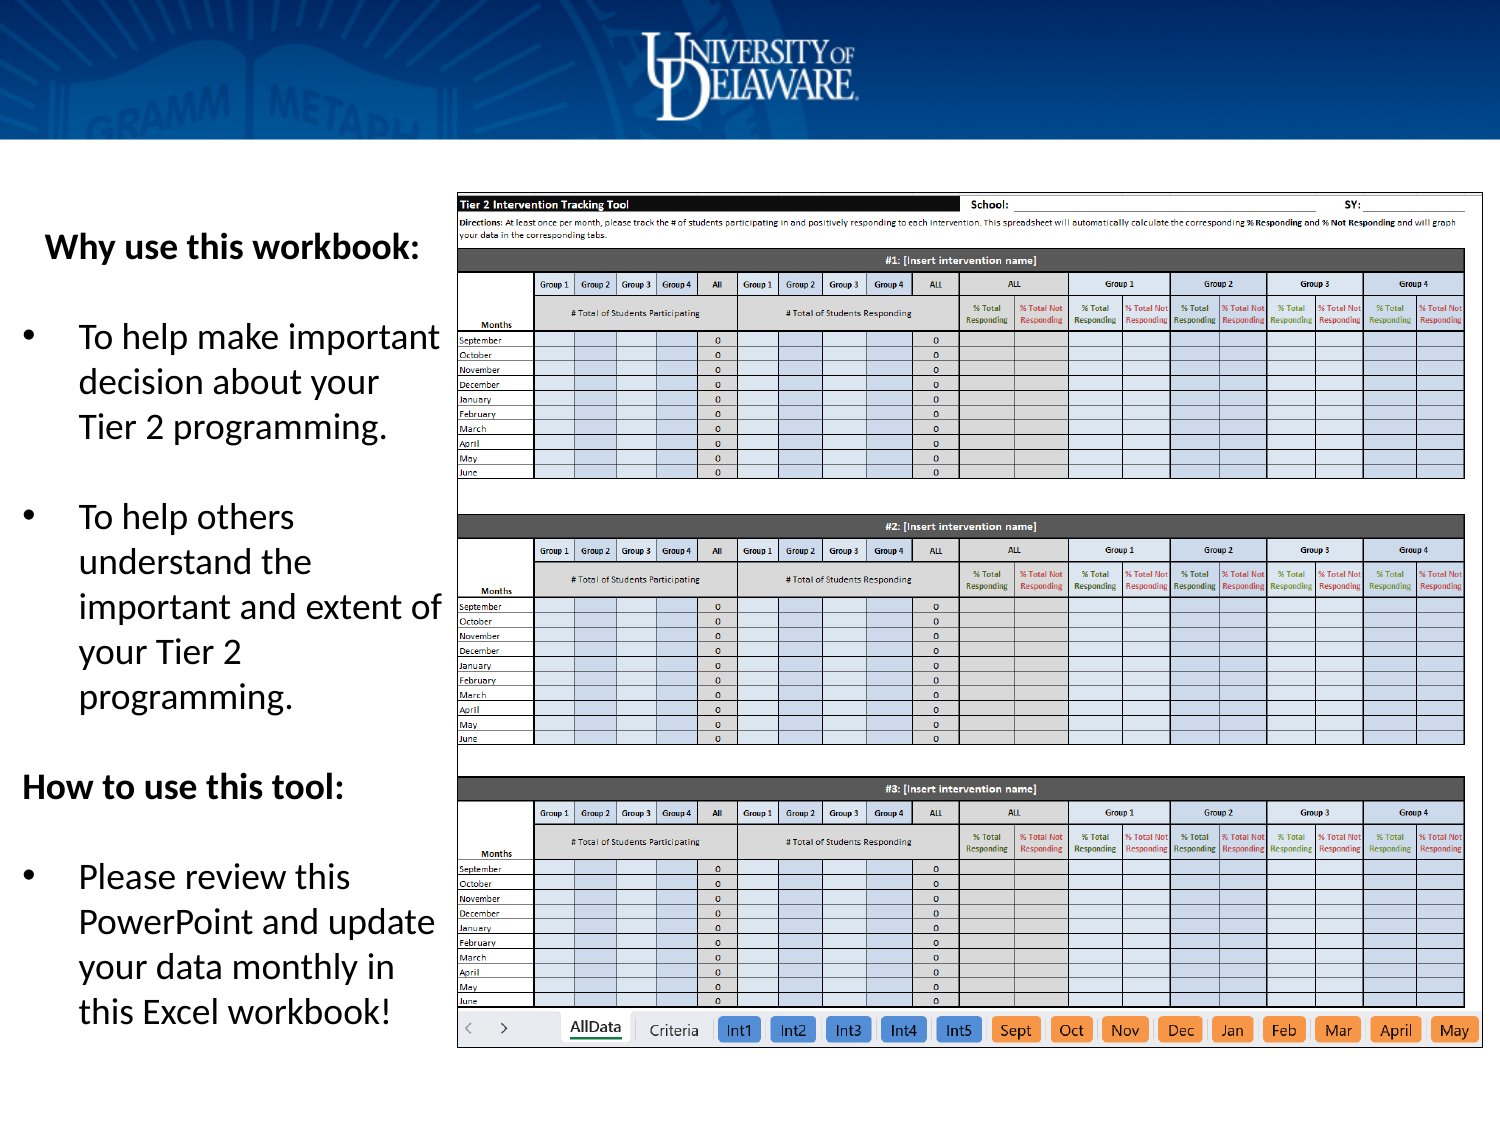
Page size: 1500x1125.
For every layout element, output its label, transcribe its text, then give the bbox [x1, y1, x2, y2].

picture [0, 0, 1500, 1125]
text_box Why use this workbook: To help make important decision about your Tier 2 programming. To help others understand the important and extent of your Tier 2 programming. How to use this tool: Please review this PowerPoint and update your data monthly in this Excel workbook! [7, 214, 452, 1040]
